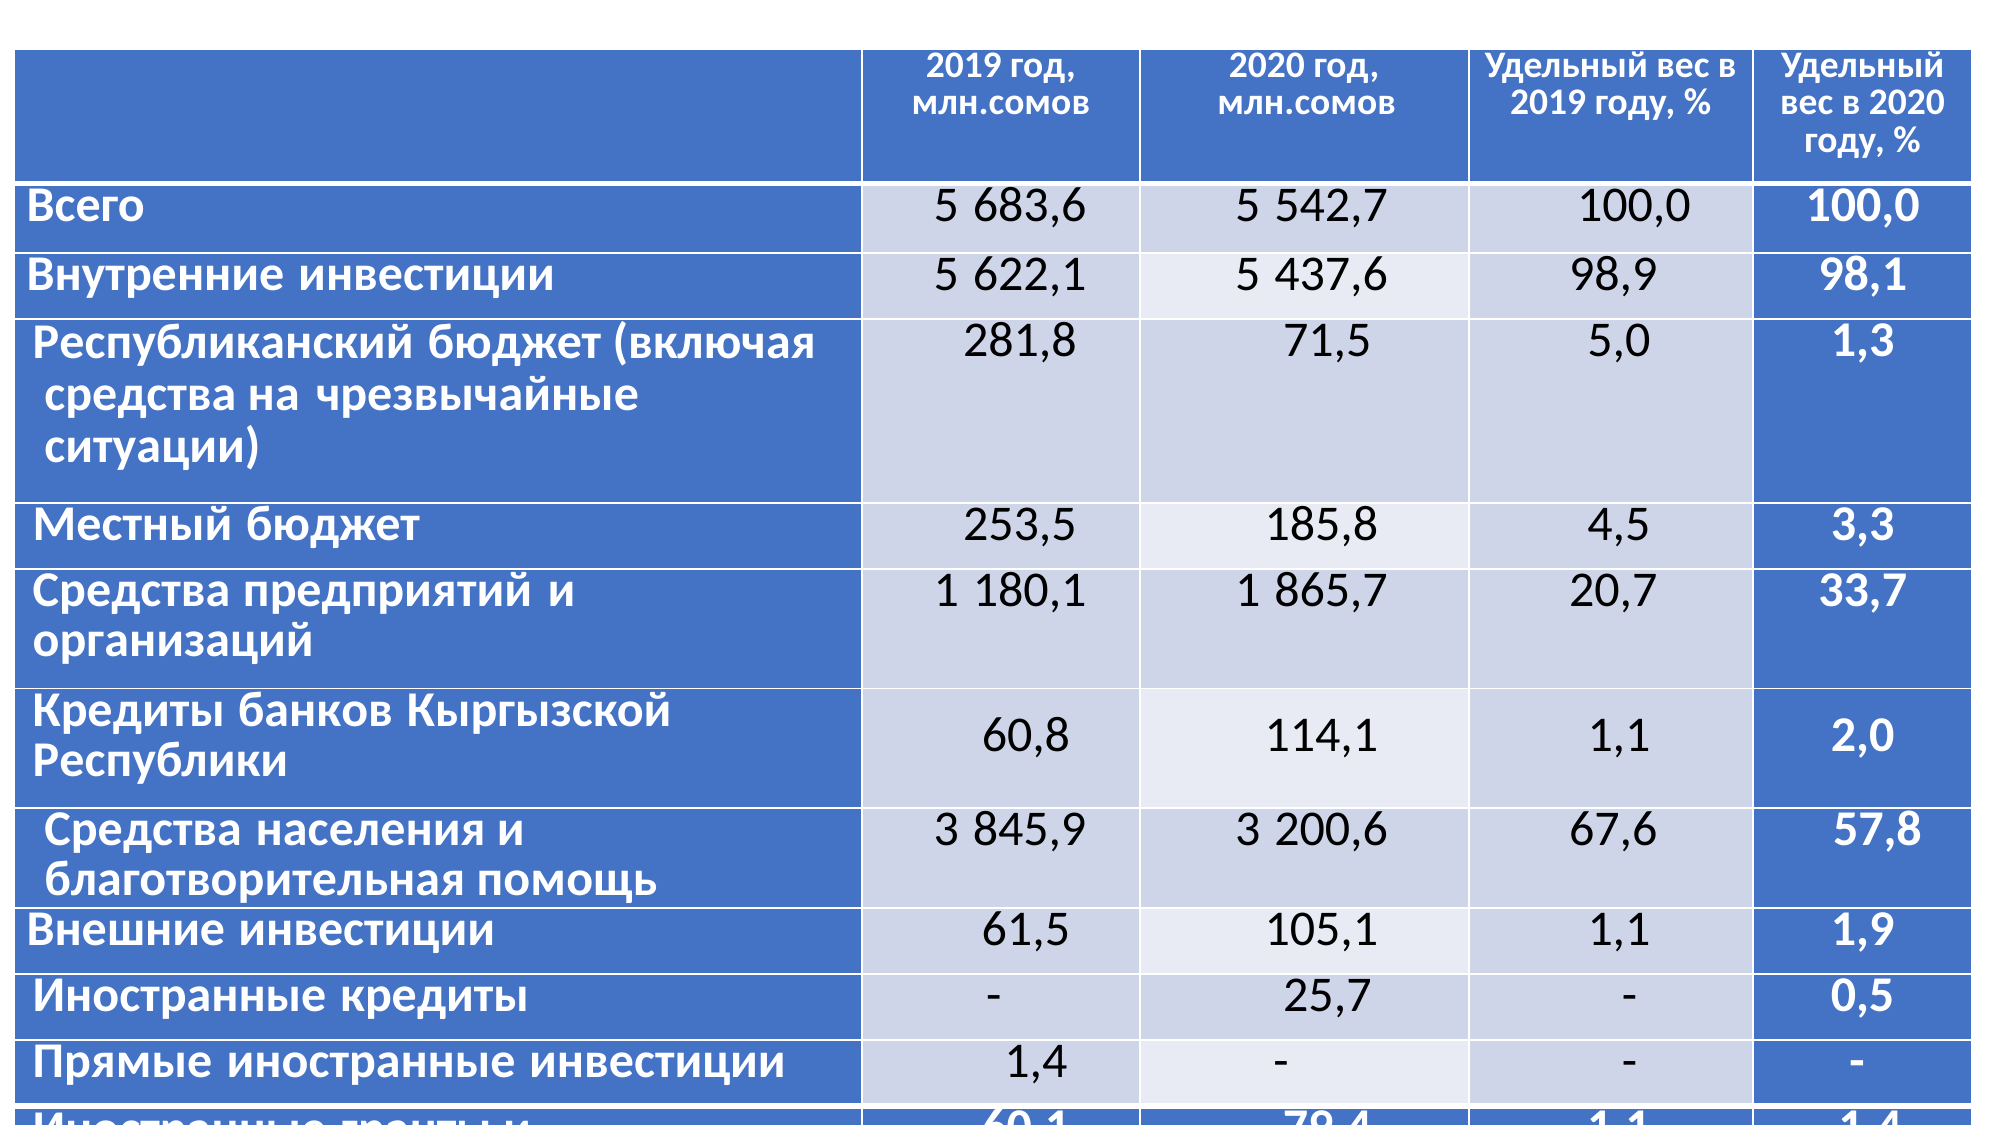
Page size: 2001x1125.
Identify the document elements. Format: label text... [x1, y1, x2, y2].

table_cell 20,7 [1470, 570, 1752, 688]
table_cell 105,1 [1141, 909, 1468, 973]
table_header [15, 50, 861, 181]
table_cell 5 542,7 [1141, 186, 1468, 252]
table_cell 1,1 [1470, 689, 1752, 807]
table_cell - [1141, 1041, 1468, 1103]
table_cell 1 865,7 [1141, 570, 1468, 688]
table_cell - [1470, 1041, 1752, 1103]
table_cell 25,7 [1141, 975, 1468, 1039]
table_header 2019 год, млн.сомов [863, 50, 1139, 181]
table_cell Внутренние инвестиции [15, 254, 861, 318]
table_cell Иностранные кредиты [15, 975, 861, 1039]
table_cell 3,3 [1754, 504, 1971, 568]
table_cell - [863, 975, 1139, 1039]
table_cell Всего [15, 186, 861, 252]
table_cell 100,0 [1470, 186, 1752, 252]
table_cell 61,5 [863, 909, 1139, 973]
table_cell Средства предприятий и организаций [15, 570, 861, 688]
table_cell 185,8 [1141, 504, 1468, 568]
table_cell Иностранные гранты и гуманитарная помощь [15, 1109, 861, 1125]
table_cell 253,5 [863, 504, 1139, 568]
table_cell Республиканский бюджет (включая средства на чрезвычайные ситуации) [15, 320, 861, 502]
table_cell 71,5 [1141, 320, 1468, 502]
table_cell Внешние инвестиции [15, 909, 861, 973]
table_cell 1,1 [1470, 909, 1752, 973]
table_cell 5 622,1 [863, 254, 1139, 318]
table_cell 281,8 [863, 320, 1139, 502]
table_cell 0,5 [1754, 975, 1971, 1039]
table_cell 100,0 [1754, 186, 1971, 252]
table_header Удельный вес в 2020 году, % [1754, 50, 1971, 181]
table_cell 67,6 [1470, 809, 1752, 907]
table_header Удельный вес в 2019 году, % [1470, 50, 1752, 181]
table_cell 1,9 [1754, 909, 1971, 973]
table_cell 4,5 [1470, 504, 1752, 568]
table_cell 3 845,9 [863, 809, 1139, 907]
table_cell 1,3 [1754, 320, 1971, 502]
table_cell 60,8 [863, 689, 1139, 807]
table_header 2020 год, млн.сомов [1141, 50, 1468, 181]
table_cell 1,4 [863, 1041, 1139, 1103]
table_cell 79,4 [1141, 1109, 1468, 1125]
table_cell 5 683,6 [863, 186, 1139, 252]
table_cell 98,1 [1754, 254, 1971, 318]
table_cell 3 200,6 [1141, 809, 1468, 907]
table_cell Кредиты банков Кыргызской Республики [15, 689, 861, 807]
table_cell Средства населения и благотворительная помощь [15, 809, 861, 907]
table_cell 33,7 [1754, 570, 1971, 688]
table_cell - [1754, 1041, 1971, 1103]
table_cell - [1470, 975, 1752, 1039]
table_cell 98,9 [1470, 254, 1752, 318]
table_cell 1,4 [1754, 1109, 1971, 1125]
table_cell 1,1 [1470, 1109, 1752, 1125]
table_cell 5,0 [1470, 320, 1752, 502]
table_cell 1 180,1 [863, 570, 1139, 688]
table_cell 60,1 [863, 1109, 1139, 1125]
table_cell 5 437,6 [1141, 254, 1468, 318]
table_cell Местный бюджет [15, 504, 861, 568]
table_cell Прямые иностранные инвестиции [15, 1041, 861, 1103]
table_cell 114,1 [1141, 689, 1468, 807]
table_cell 57,8 [1754, 809, 1971, 907]
table_cell 2,0 [1754, 689, 1971, 807]
